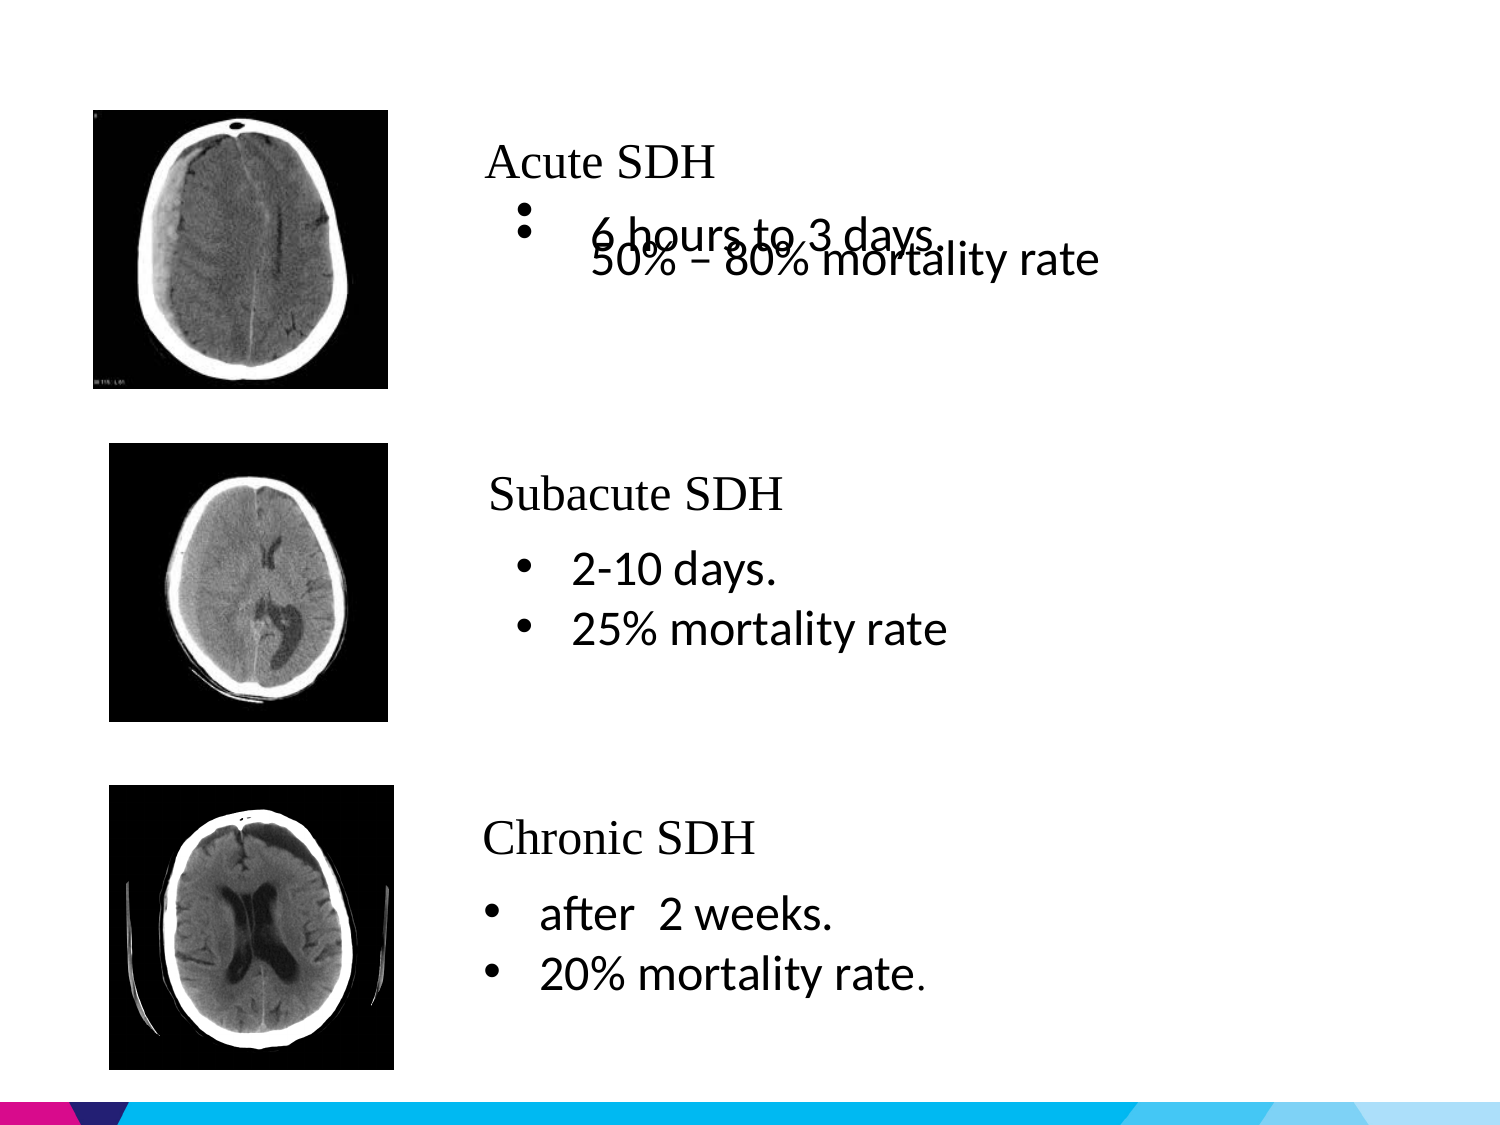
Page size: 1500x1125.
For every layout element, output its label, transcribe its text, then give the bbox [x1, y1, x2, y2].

picture [92, 110, 388, 389]
picture [109, 785, 394, 1070]
picture [109, 443, 388, 722]
title [150, 32, 1425, 183]
list 6 hours to 3 days. 50% – 80% mortality rate [500, 205, 1313, 454]
text_box Subacute SDH [473, 453, 799, 529]
text_box Chronic SDH [467, 797, 771, 872]
text_box Acute SDH [469, 121, 731, 197]
picture [0, 1102, 127, 1125]
picture [1122, 1102, 1500, 1125]
text_box 2-10 days. 25% mortality rate [500, 528, 1268, 664]
text_box after 2 weeks. 20% mortality rate. [399, 872, 1197, 1008]
